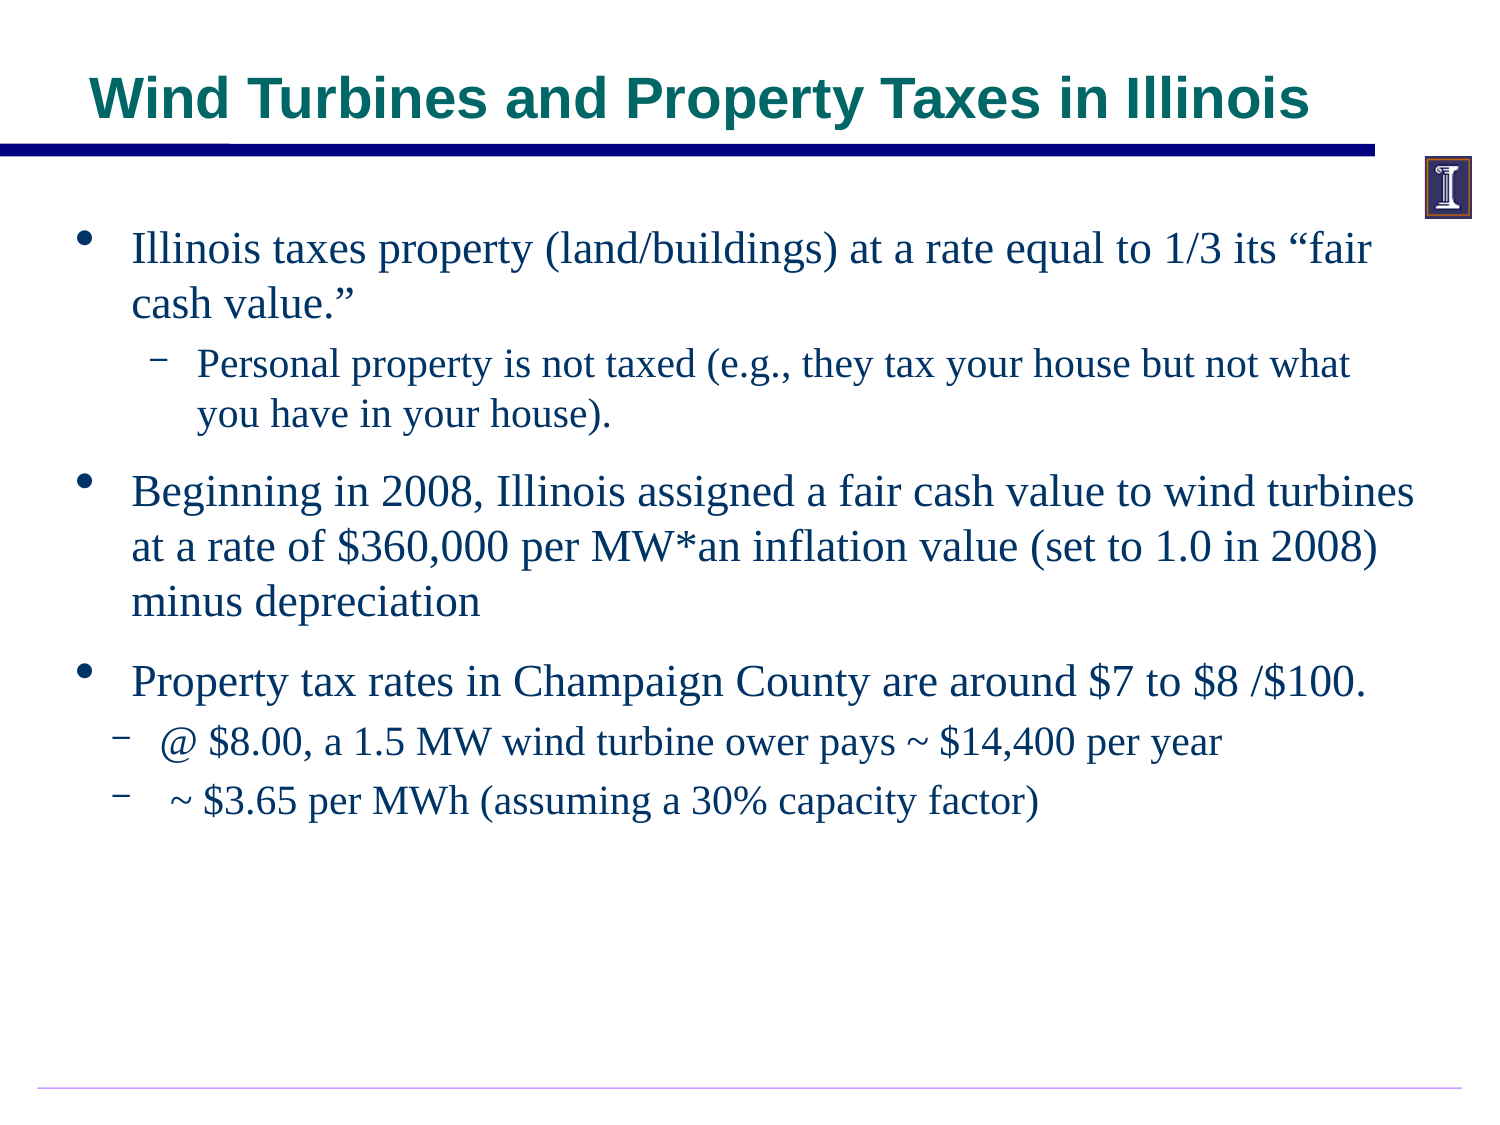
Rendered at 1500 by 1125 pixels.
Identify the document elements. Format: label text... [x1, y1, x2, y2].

title Wind Turbines and Property Taxes in Illinois [74, 12, 1388, 188]
list Illinois taxes property (land/buildings) at a rate equal to 1/3 its “fair cash value.” Personal property is not taxed (e.g., they tax your house but not what you have in your house). Beginning in 2008, Illinois assigned a fair cash value to wind turbines at a rate of $360,000 per MW*an inflation value (set to 1.0 in 2008) minus depreciation Property tax rates in Champaign County are around $7 to $8 /$100. @ $8.00, a 1.5 MW wind turbine ower pays ~ $14,400 per year ~ $3.65 per MWh (assuming a 30% capacity factor) [59, 209, 1438, 1023]
picture [1424, 156, 1472, 219]
